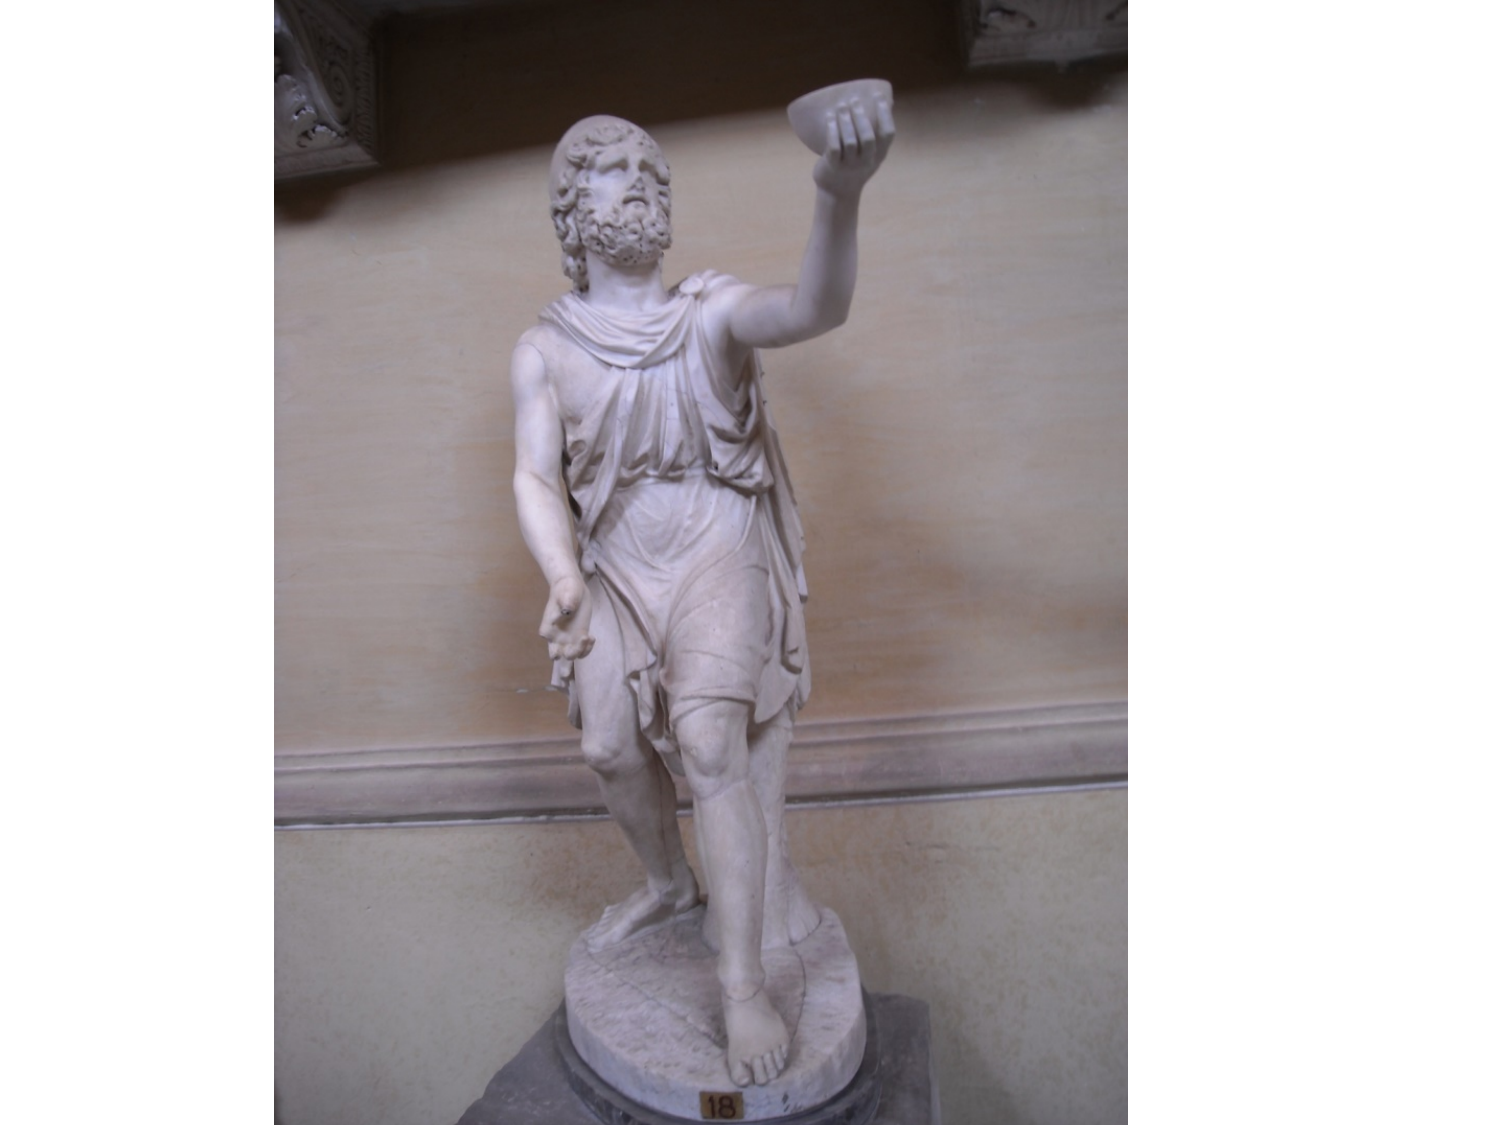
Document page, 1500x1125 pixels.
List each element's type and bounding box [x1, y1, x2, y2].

list [274, 0, 1129, 1125]
